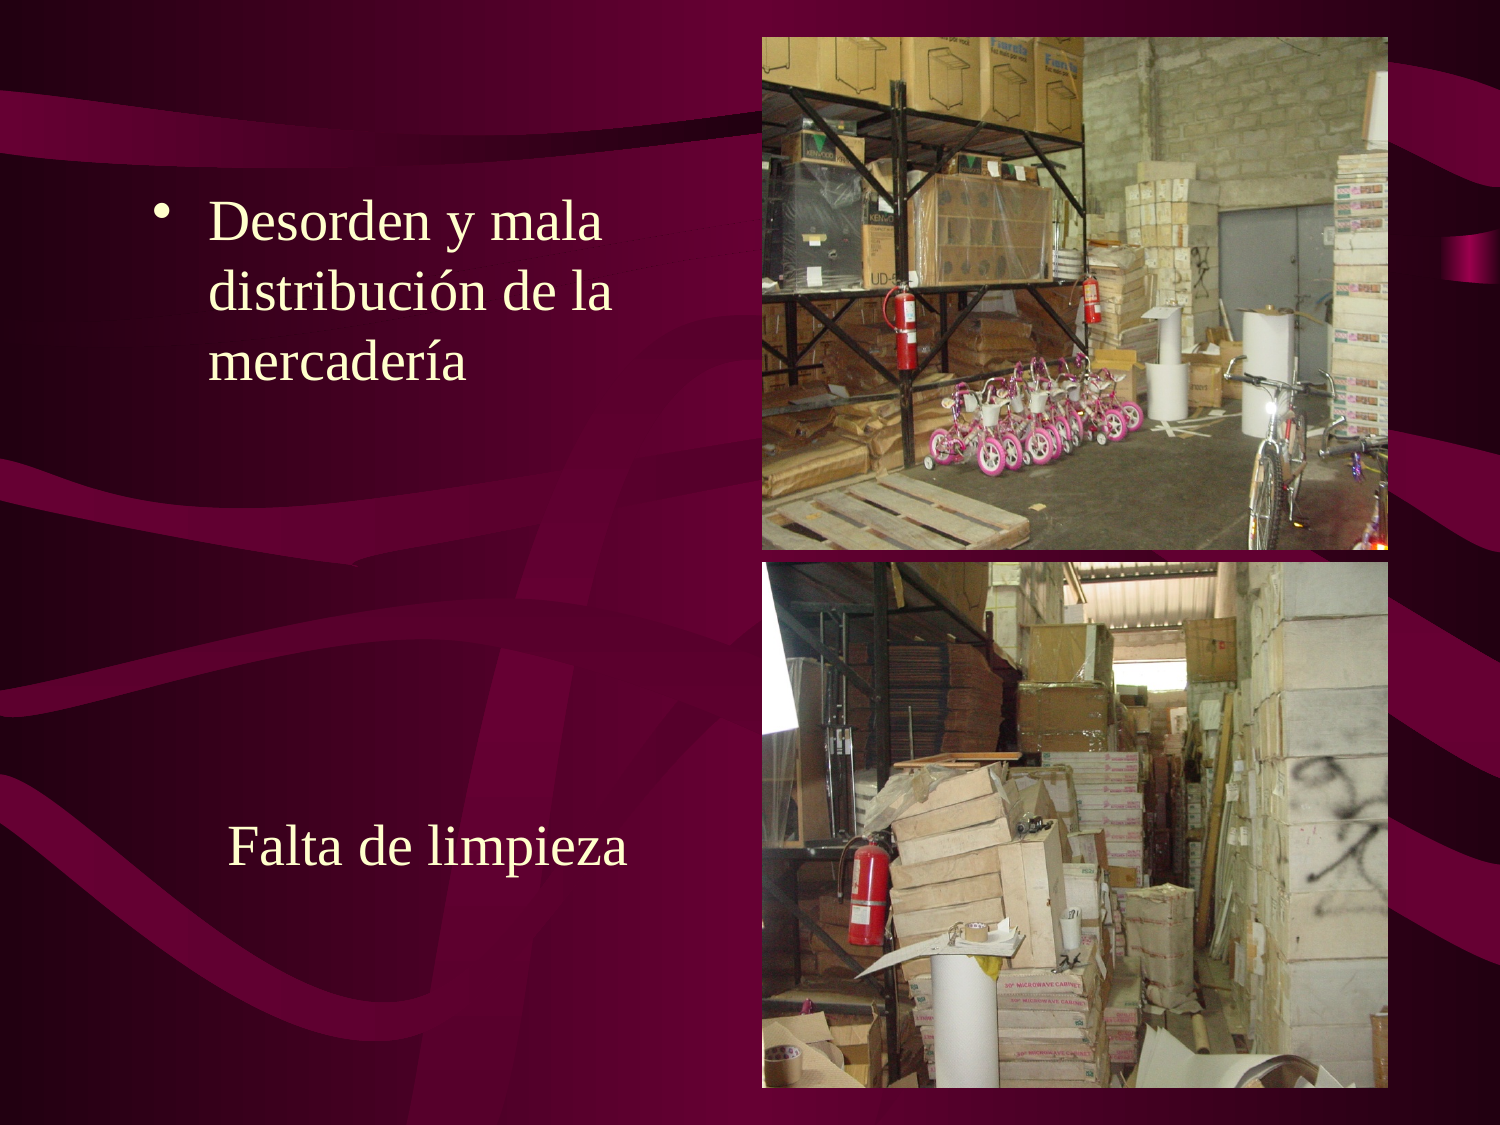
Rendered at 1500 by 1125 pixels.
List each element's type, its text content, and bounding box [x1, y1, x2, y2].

text_box Falta de limpieza [212, 800, 713, 885]
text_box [762, 37, 1388, 551]
list Desorden y mala distribución de la mercadería [137, 174, 757, 451]
picture [762, 562, 1388, 1088]
